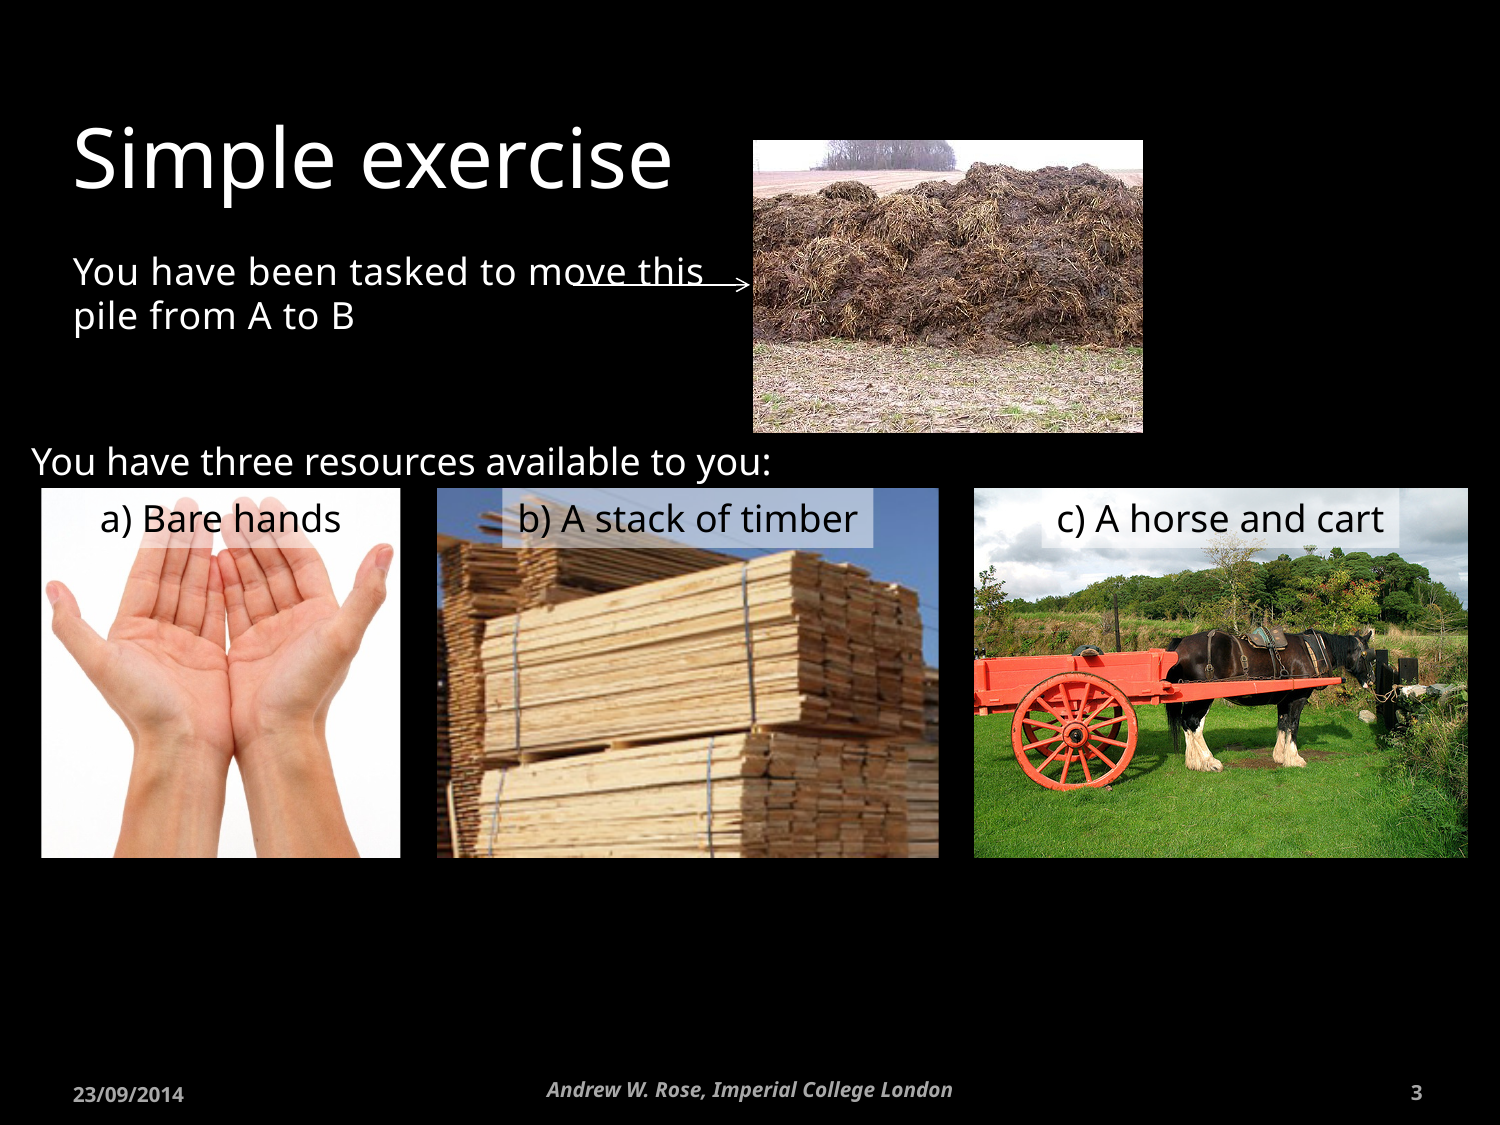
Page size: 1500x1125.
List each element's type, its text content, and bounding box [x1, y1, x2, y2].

slide_number 3 [1293, 1073, 1438, 1115]
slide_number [57, 1073, 299, 1115]
text_box You have three resources available to you: [16, 430, 788, 491]
list You have been tasked to move this pile from A to B [57, 239, 747, 350]
picture [753, 140, 1143, 433]
picture [41, 487, 401, 858]
picture [436, 487, 940, 858]
title Simple exercise [57, 37, 1318, 213]
picture [973, 487, 1468, 858]
footer Andrew W. Rose, Imperial College London [414, 1070, 1086, 1112]
